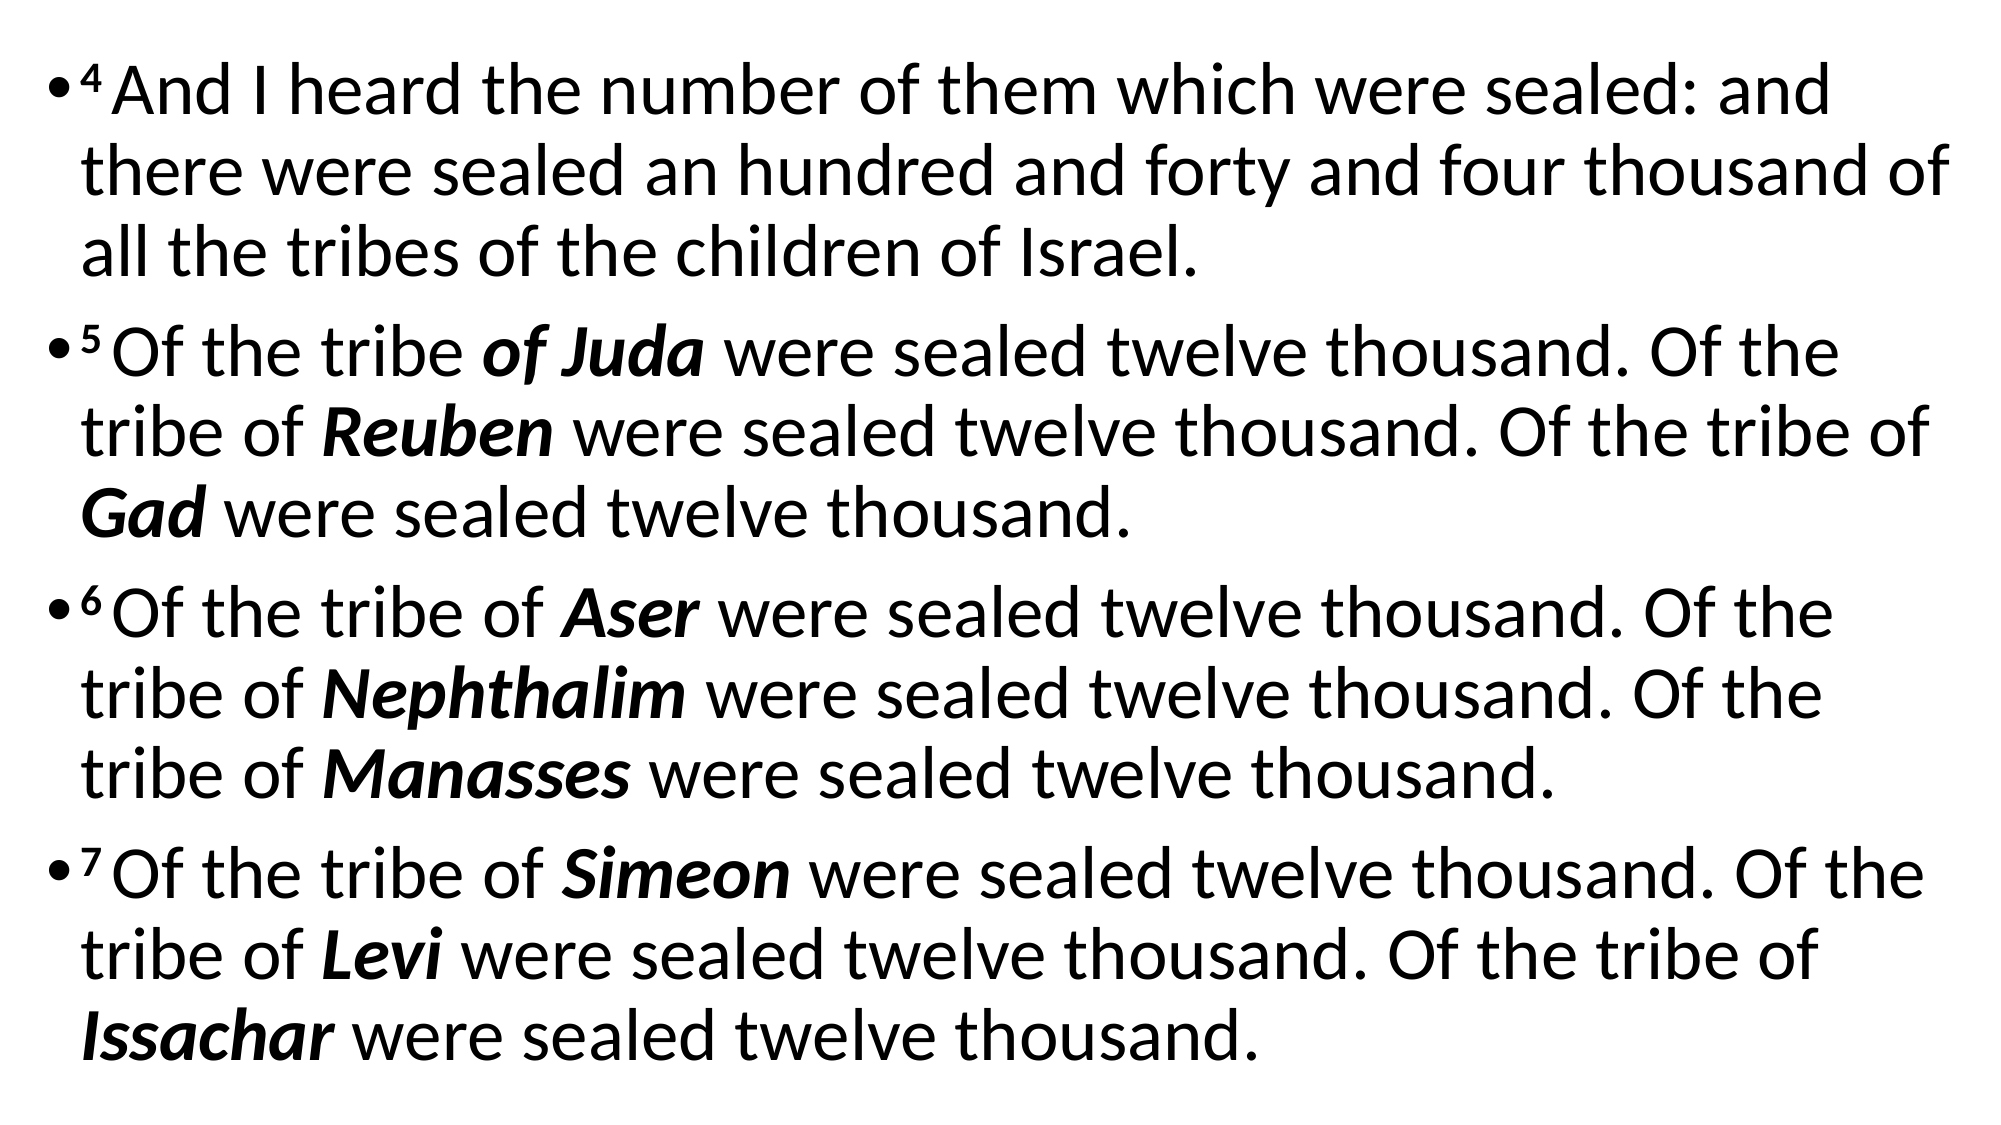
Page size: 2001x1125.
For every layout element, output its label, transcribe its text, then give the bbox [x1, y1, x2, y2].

list 4 And I heard the number of them which were sealed: and there were sealed an hundred and forty and four thousand of all the tribes of the children of Israel. 5 Of the tribe of Juda were sealed twelve thousand. Of the tribe of Reuben were sealed twelve thousand. Of the tribe of Gad were sealed twelve thousand. 6 Of the tribe of Aser were sealed twelve thousand. Of the tribe of Nephthalim were sealed twelve thousand. Of the tribe of Manasses were sealed twelve thousand. 7 Of the tribe of Simeon were sealed twelve thousand. Of the tribe of Levi were sealed twelve thousand. Of the tribe of Issachar were sealed twelve thousand. [31, 42, 1975, 1093]
